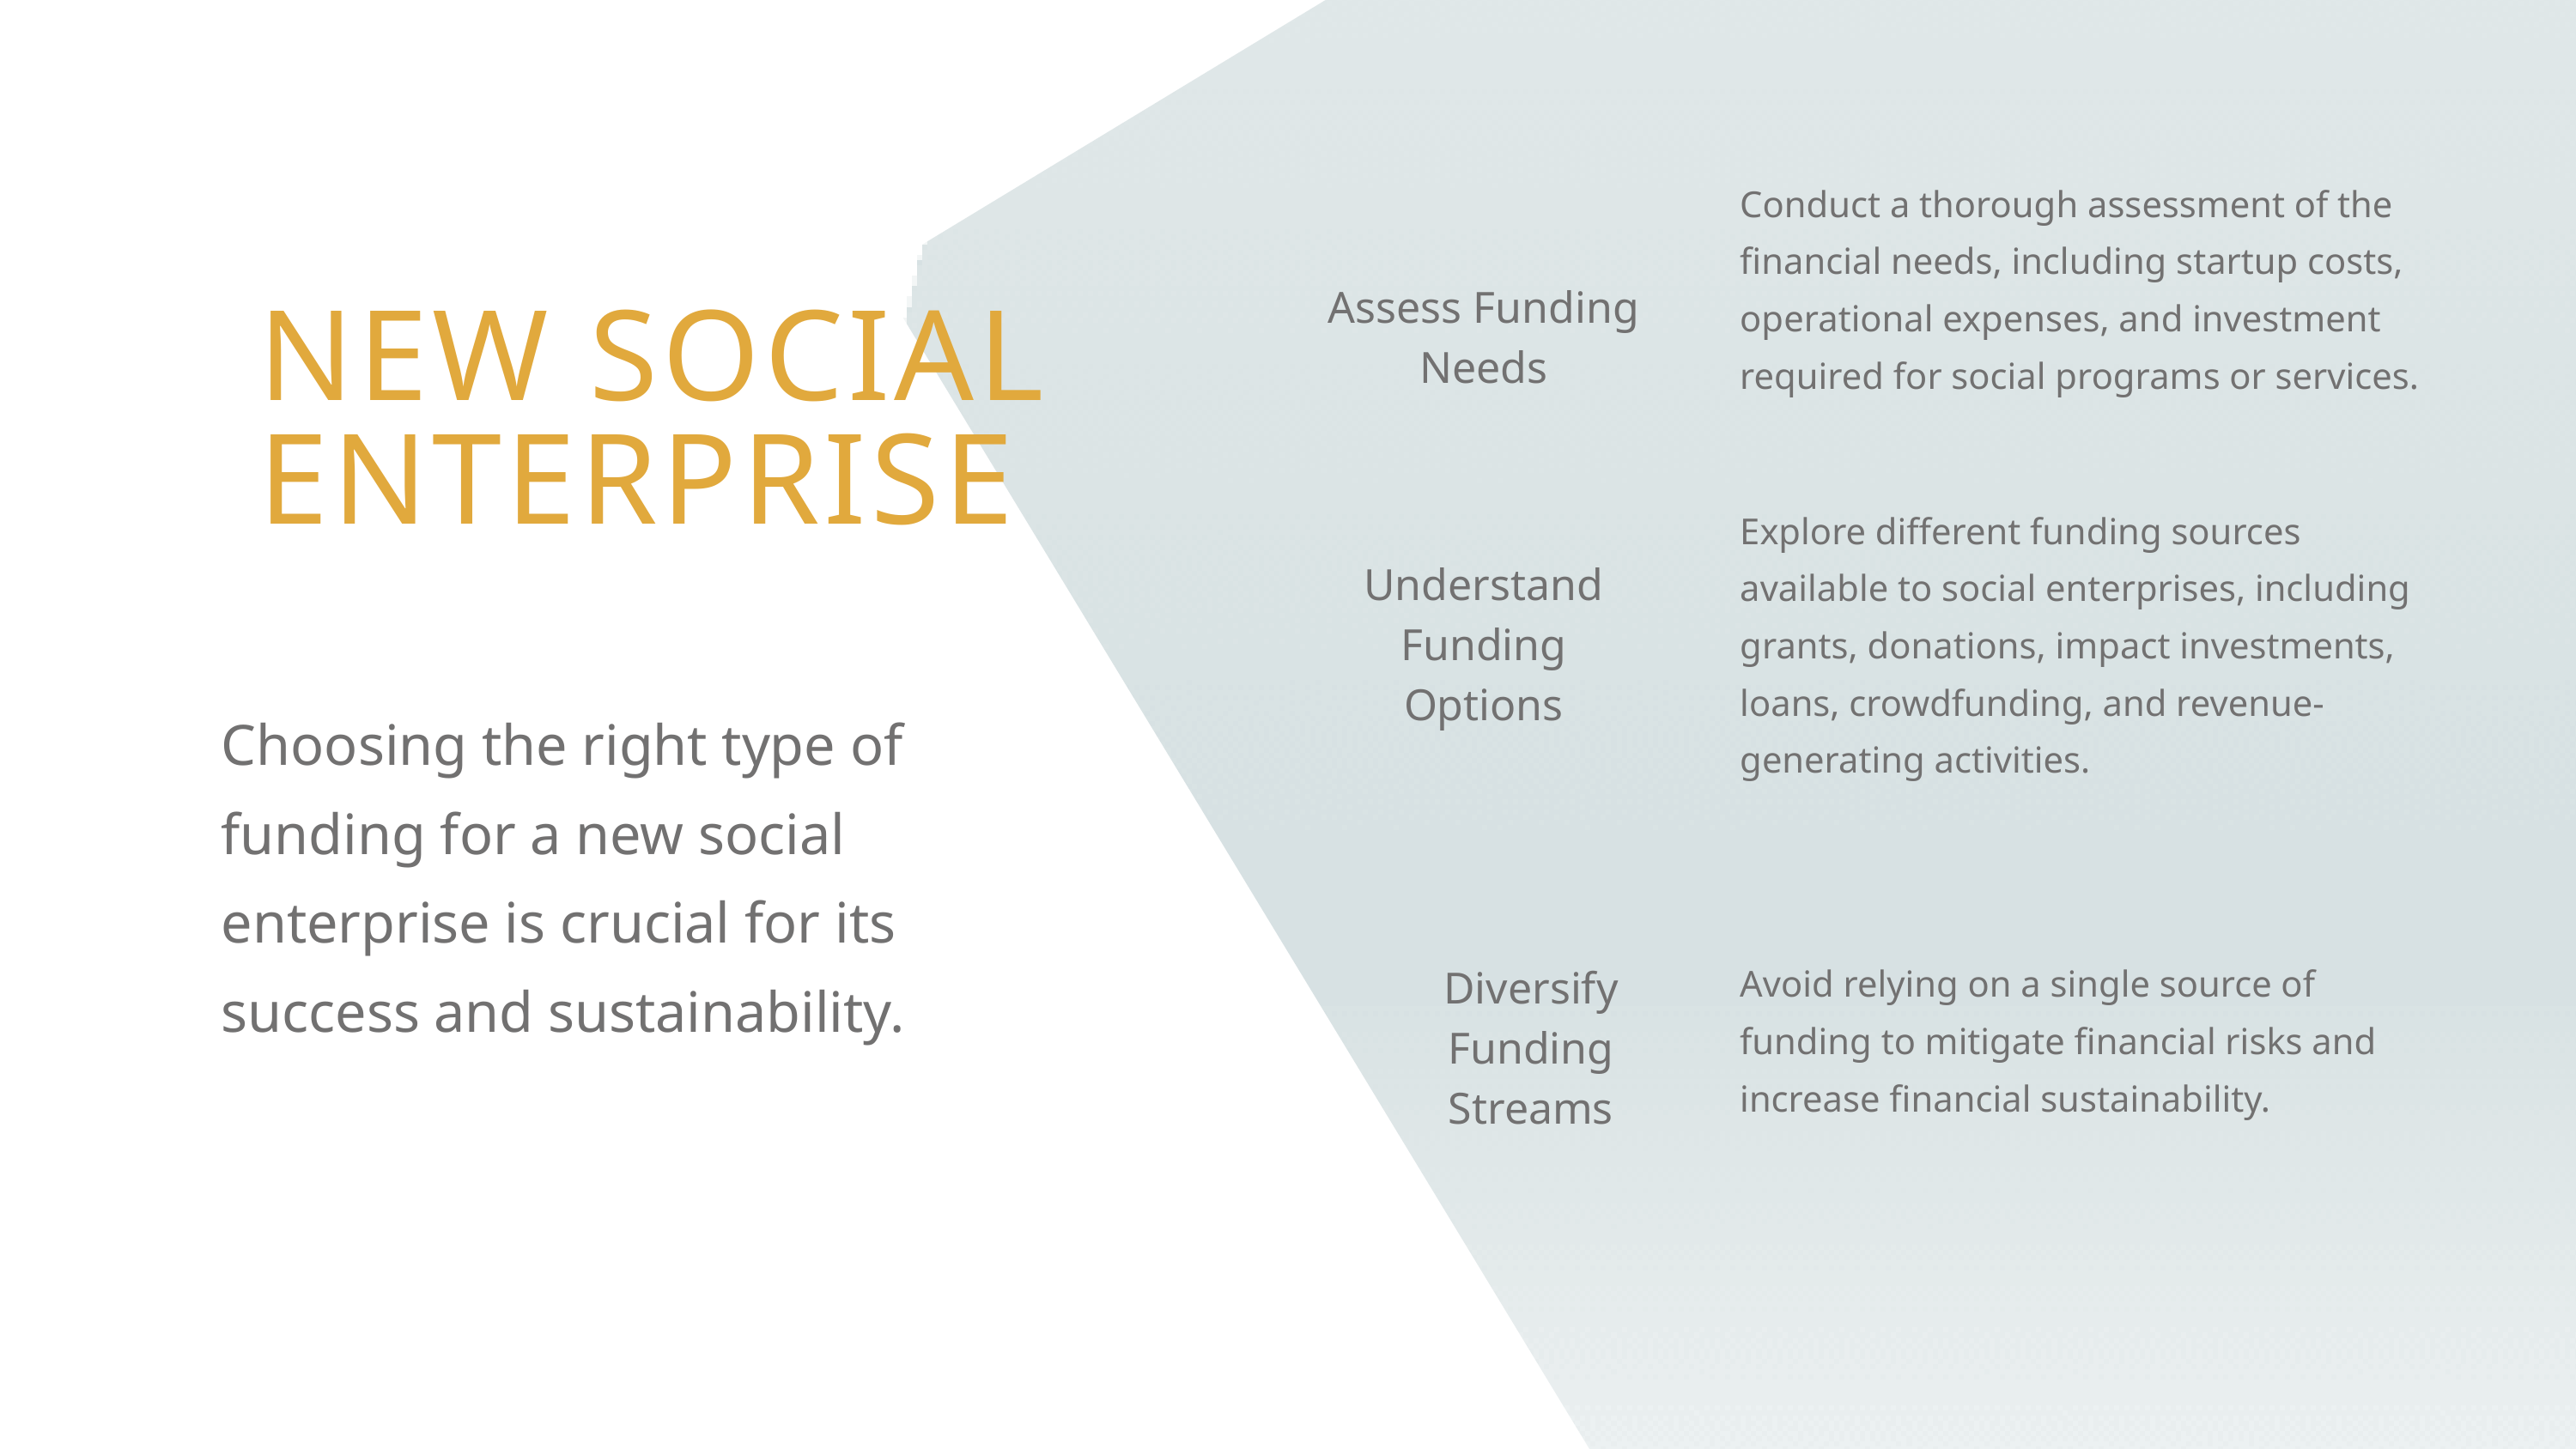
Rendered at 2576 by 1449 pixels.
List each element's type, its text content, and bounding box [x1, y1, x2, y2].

text_box Explore different funding sources available to social enterprises, including grants, donations, impact investments, loans, crowdfunding, and revenue-generating activities. [1740, 494, 2432, 781]
text_box Choosing the right type of funding for a new social enterprise is crucial for its success and sustainability. [221, 687, 1098, 1044]
text_box Understand Funding Options [1346, 549, 1621, 730]
text_box Diversify Funding Streams [1360, 952, 1702, 1133]
text_box NEW SOCIAL ENTERPRISE [258, 301, 1212, 549]
text_box [875, 0, 2576, 1449]
text_box Conduct a thorough assessment of the financial needs, including startup costs, operational expenses, and investment required for social programs or services. [1740, 167, 2432, 397]
text_box Avoid relying on a single source of funding to mitigate financial risks and increase financial sustainability. [1740, 947, 2432, 1119]
text_box Assess Funding Needs [1313, 271, 1655, 392]
